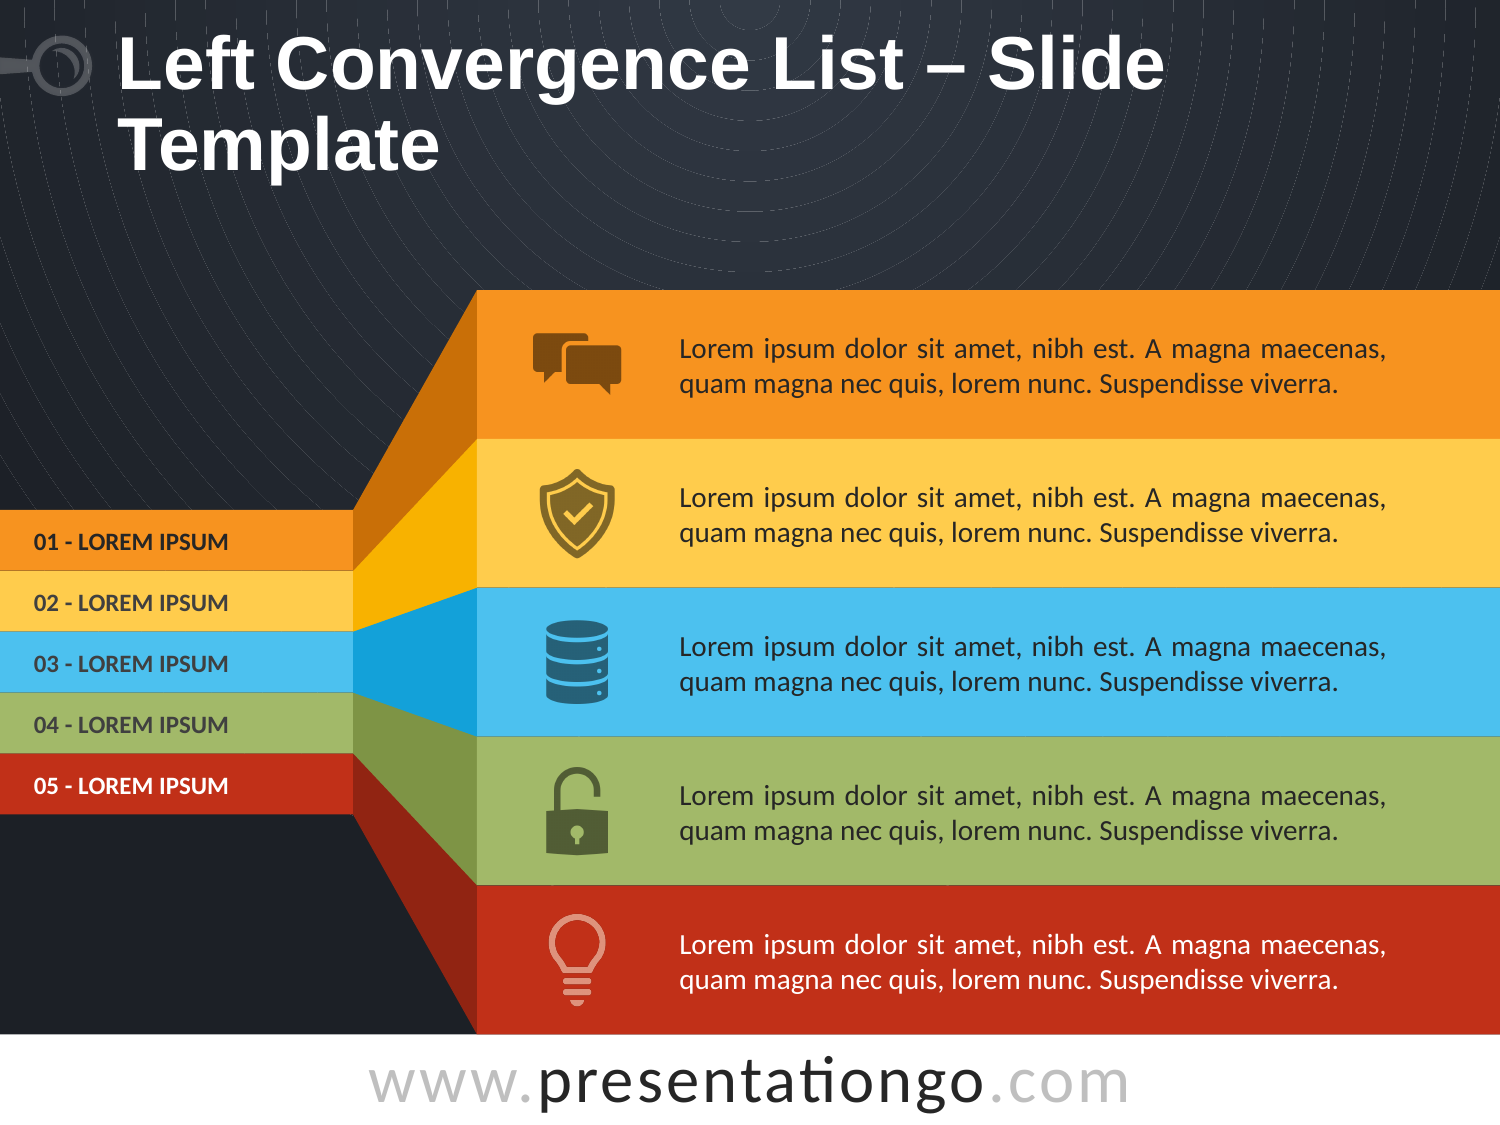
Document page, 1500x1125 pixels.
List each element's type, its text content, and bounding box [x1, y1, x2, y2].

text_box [0, 289, 1500, 1035]
picture [524, 609, 630, 715]
picture [524, 907, 630, 1013]
picture [524, 311, 630, 417]
picture [524, 758, 630, 864]
picture [524, 460, 630, 566]
title Left Convergence List – Slide Template [103, 17, 1500, 139]
